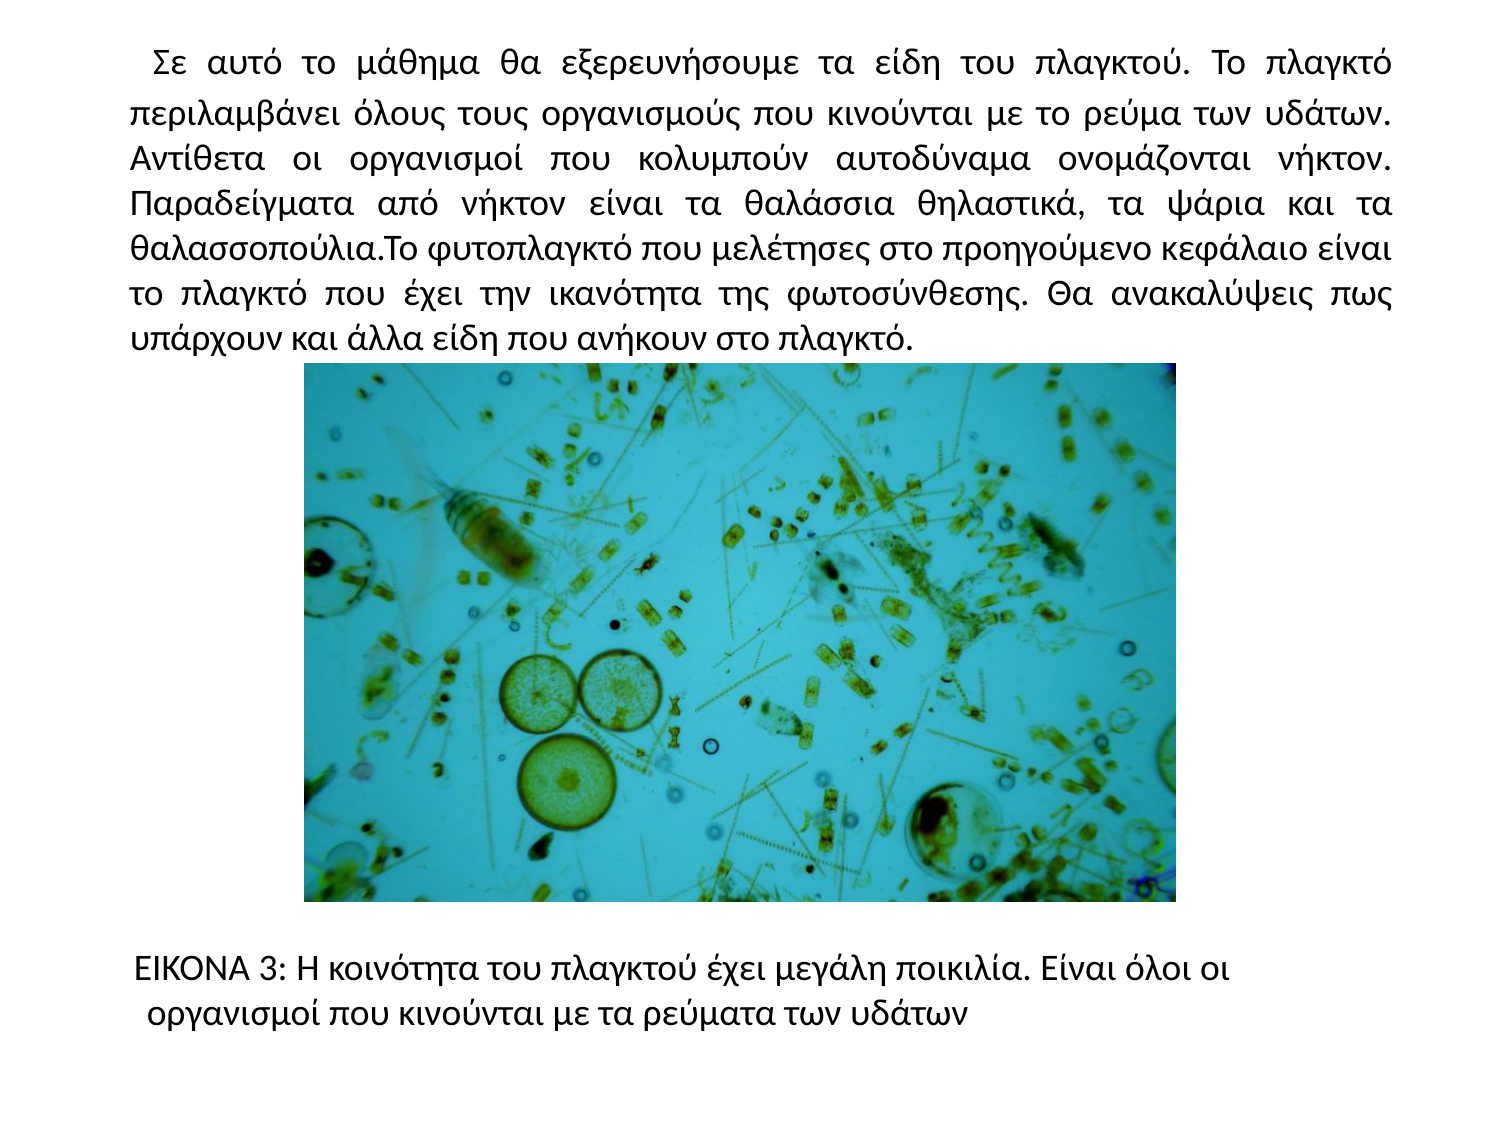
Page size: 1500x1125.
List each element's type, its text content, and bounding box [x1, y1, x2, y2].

list Σε αυτό το μάθημα θα εξερευνήσουμε τα είδη του πλαγκτού. Το πλαγκτό περιλαμβάνει όλους τους οργανισμούς που κινούνται με το ρεύμα των υδάτων. Αντίθετα οι οργανισμοί που κολυμπούν αυτοδύναμα ονομάζονται νήκτον. Παραδείγματα από νήκτον είναι τα θαλάσσια θηλαστικά, τα ψάρια και τα θαλασσοπούλια.Το φυτοπλαγκτό που μελέτησες στο προηγούμενο κεφάλαιο είναι το πλαγκτό που έχει την ικανότητα της φωτοσύνθεσης. Θα ανακαλύψεις πως υπάρχουν και άλλα είδη που ανήκουν στο πλαγκτό. ΕΙΚΟΝΑ 3: Η κοινότητα του πλαγκτού έχει μεγάλη ποικιλία. Είναι όλοι οι οργανισμοί που κινούνται με τα ρεύματα των υδάτων [58, 0, 1409, 1090]
picture [304, 362, 1176, 903]
